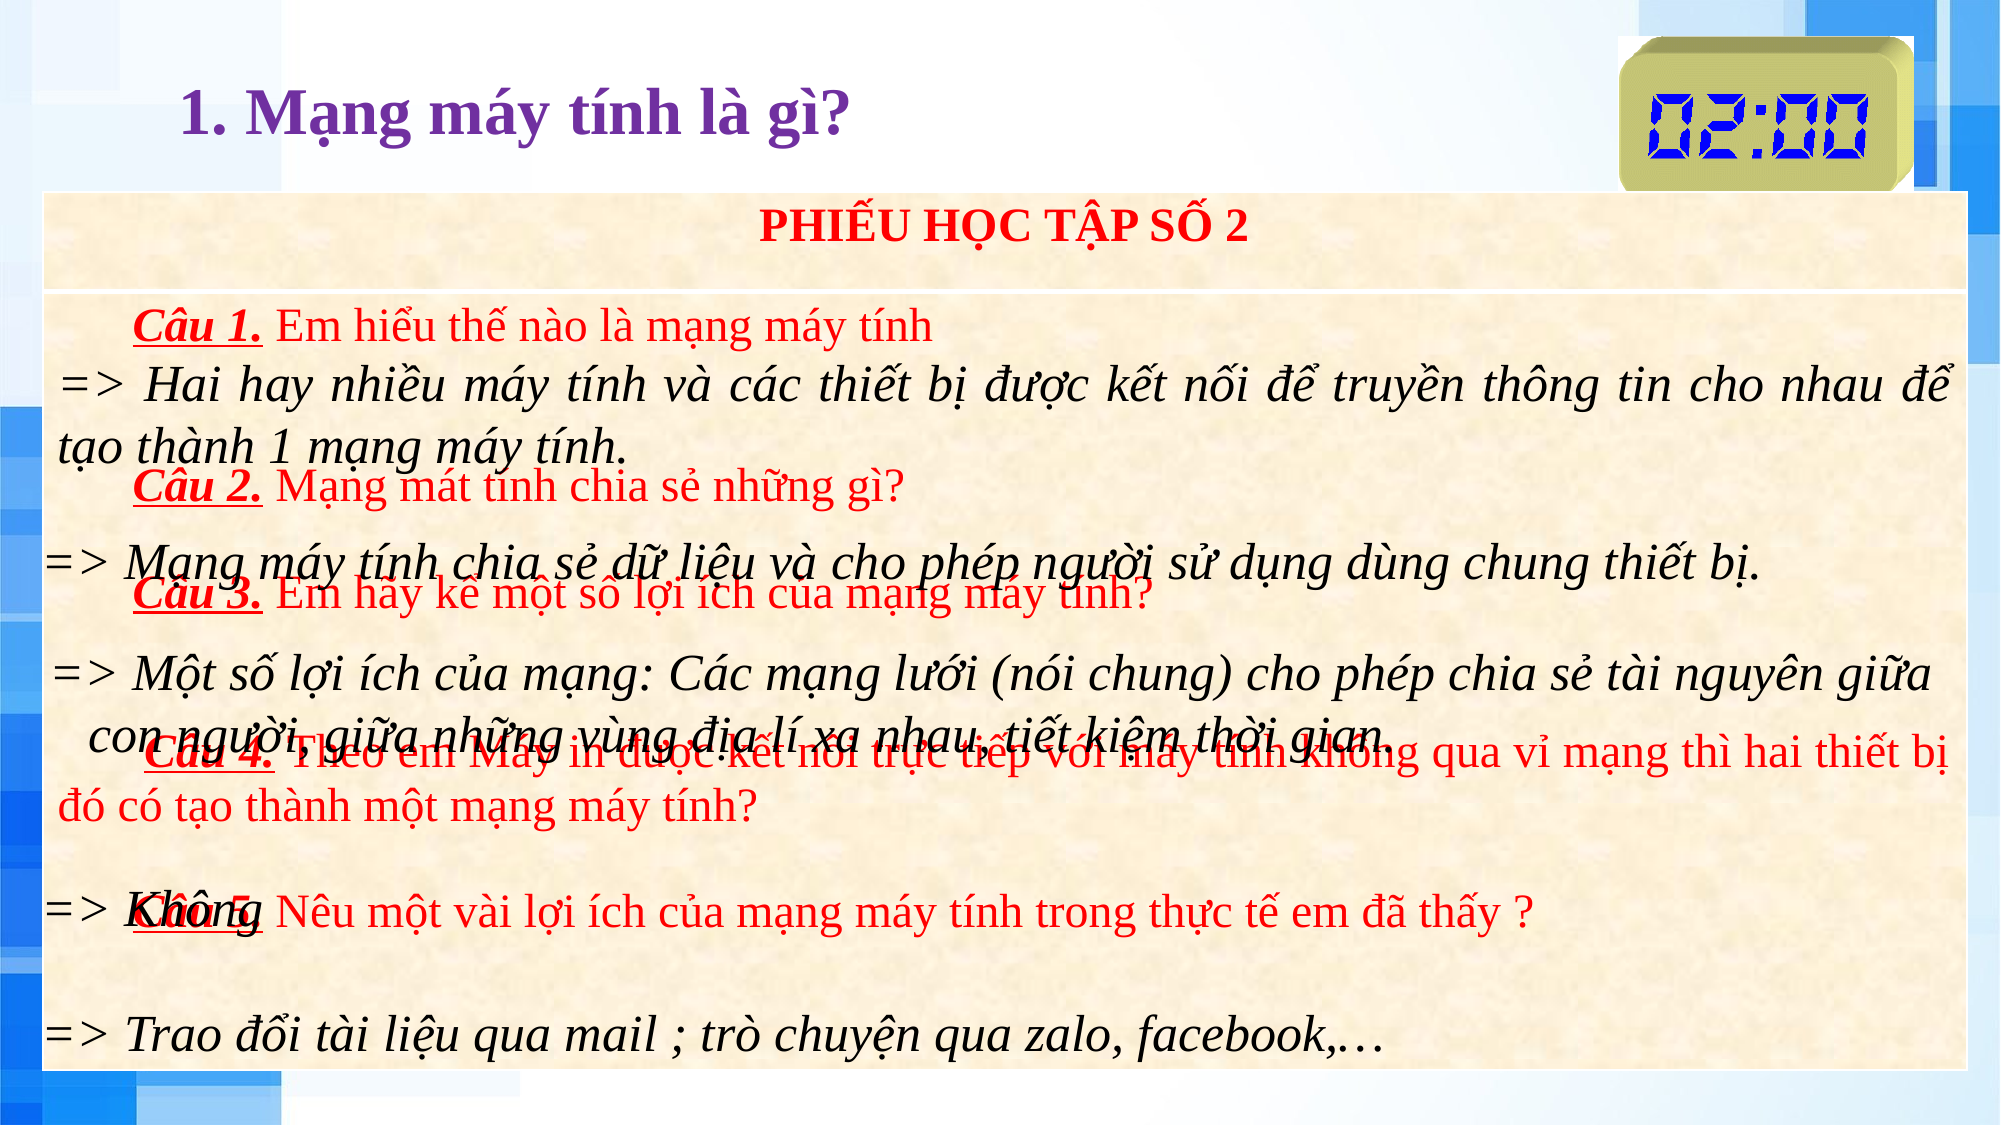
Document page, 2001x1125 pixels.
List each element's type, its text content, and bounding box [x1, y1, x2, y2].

table_header PHIẾU HỌC TẬP SỐ 2 [44, 193, 1966, 289]
table_cell Câu 1. Em hiểu thế nào là mạng máy tính Câu 2. Mạng mát tính chia sẻ những gì? Câu 3. Em hãy kể một số lợi ích của mạng máy tính? Câu 4. Theo em Máy in được kết nối trực tiếp với máy tính không qua vỉ mạng thì hai thiết bị đó có tạo thành một mạng máy tính? Câu 5. Nêu một vài lợi ích của mạng máy tính trong thực tế em đã thấy ? [44, 771, 1966, 1069]
text_box => Trao đổi tài liệu qua mail ; trò chuyện qua zalo, facebook,… [26, 991, 1951, 1069]
table_cell Câu 1. Em hiểu thế nào là mạng máy tính Câu 2. Mạng mát tính chia sẻ những gì? Câu 3. Em hãy kể một số lợi ích của mạng máy tính? Câu 4. Theo em Máy in được kết nối trực tiếp với máy tính không qua vỉ mạng thì hai thiết bị đó có tạo thành một mạng máy tính? Câu 5. Nêu một vài lợi ích của mạng máy tính trong thực tế em đã thấy ? [44, 294, 1966, 341]
text_box => Mạng máy tính chia sẻ dữ liệu và cho phép người sử dụng dùng chung thiết bị. [26, 519, 1951, 598]
text_box 1. Mạng máy tính là gì? [163, 60, 933, 191]
picture [0, 0, 2001, 1125]
text_box => Một số lợi ích của mạng: Các mạng lưới (nói chung) cho phép chia sẻ tài nguyên giữa con người, giữa những vùng địa lí xa nhau, tiết kiệm thời gian. [34, 630, 1975, 771]
table_cell Câu 1. Em hiểu thế nào là mạng máy tính Câu 2. Mạng mát tính chia sẻ những gì? Câu 3. Em hãy kể một số lợi ích của mạng máy tính? Câu 4. Theo em Máy in được kết nối trực tiếp với máy tính không qua vỉ mạng thì hai thiết bị đó có tạo thành một mạng máy tính? Câu 5. Nêu một vài lợi ích của mạng máy tính trong thực tế em đã thấy ? [44, 482, 1966, 630]
text_box => Không [26, 866, 764, 944]
text_box => Hai hay nhiều máy tính và các thiết bị được kết nối để truyền thông tin cho nhau để tạo thành 1 mạng máy tính. [42, 341, 1967, 482]
